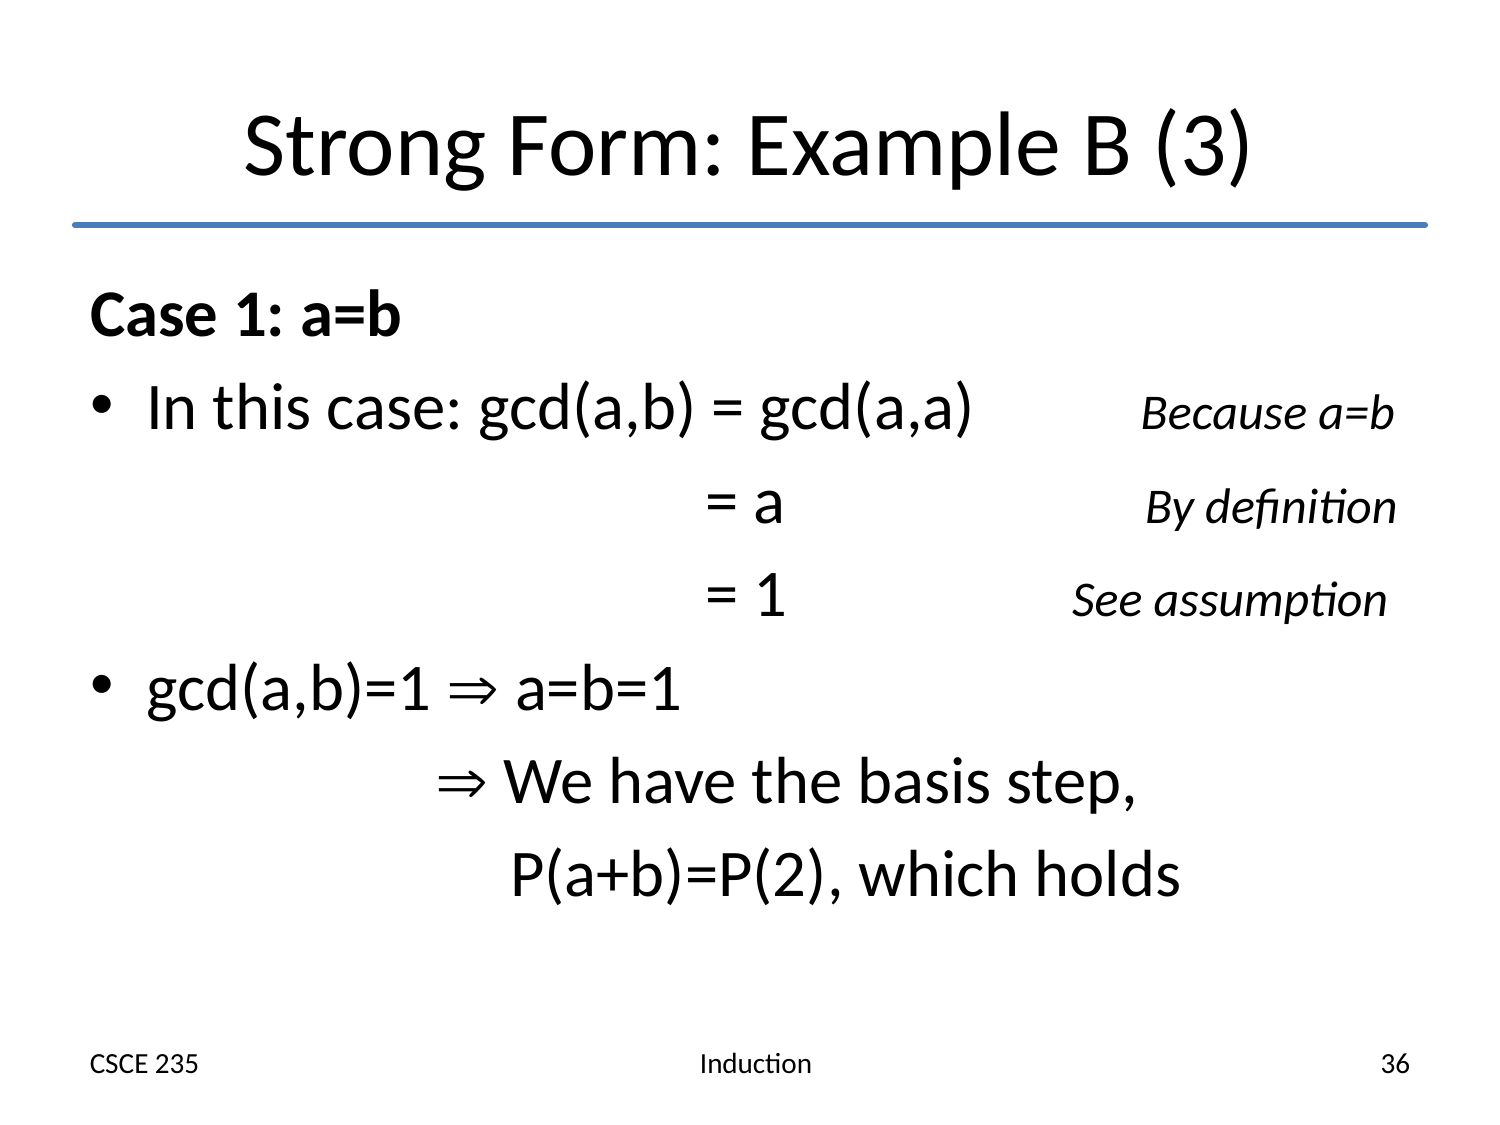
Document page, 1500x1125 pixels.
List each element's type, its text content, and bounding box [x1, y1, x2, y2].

title Strong Form: Example B (3) [75, 45, 1425, 233]
list Case 1: a=b In this case: gcd(a,b) = gcd(a,a) Because a=b = a By definition = 1 See assumption gcd(a,b)=1  a=b=1  We have the basis step, P(a+b)=P(2), which holds [75, 262, 1425, 1005]
